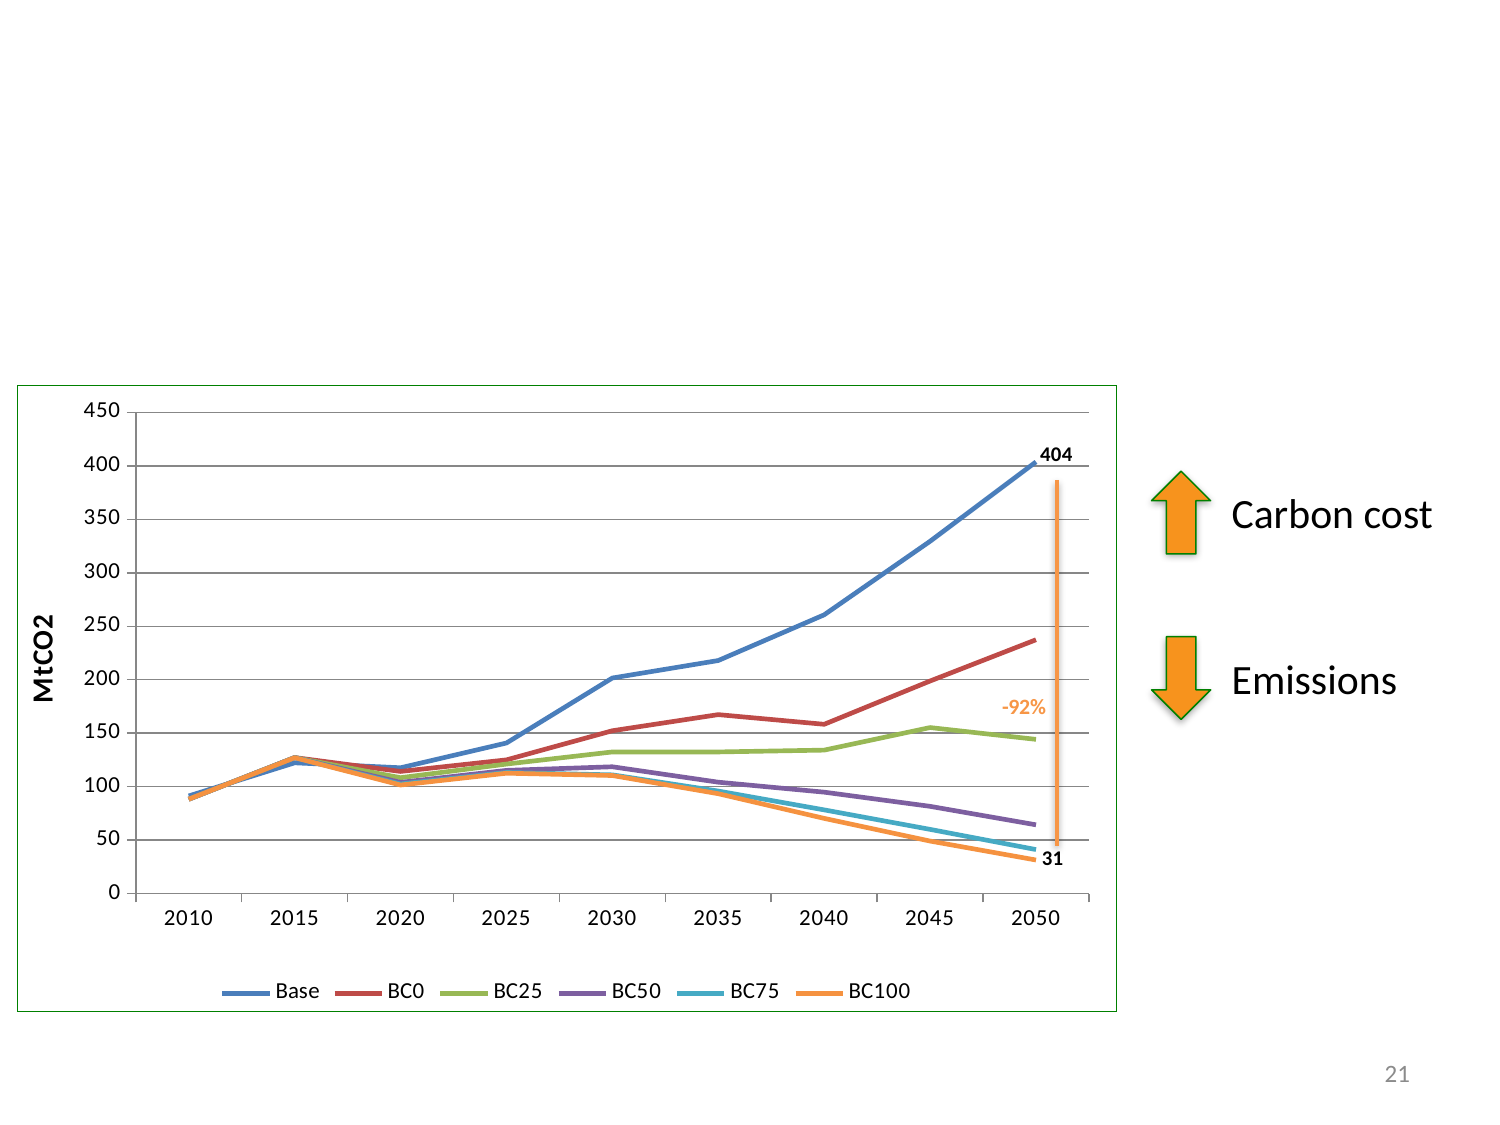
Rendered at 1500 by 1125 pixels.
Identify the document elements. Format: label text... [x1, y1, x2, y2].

text_box Carbon cost [1216, 479, 1500, 545]
text_box [1150, 635, 1212, 720]
chart [17, 385, 1117, 1012]
text_box Emissions [1216, 645, 1453, 710]
text_box [1150, 470, 1212, 555]
slide_number 21 [1074, 1042, 1425, 1103]
